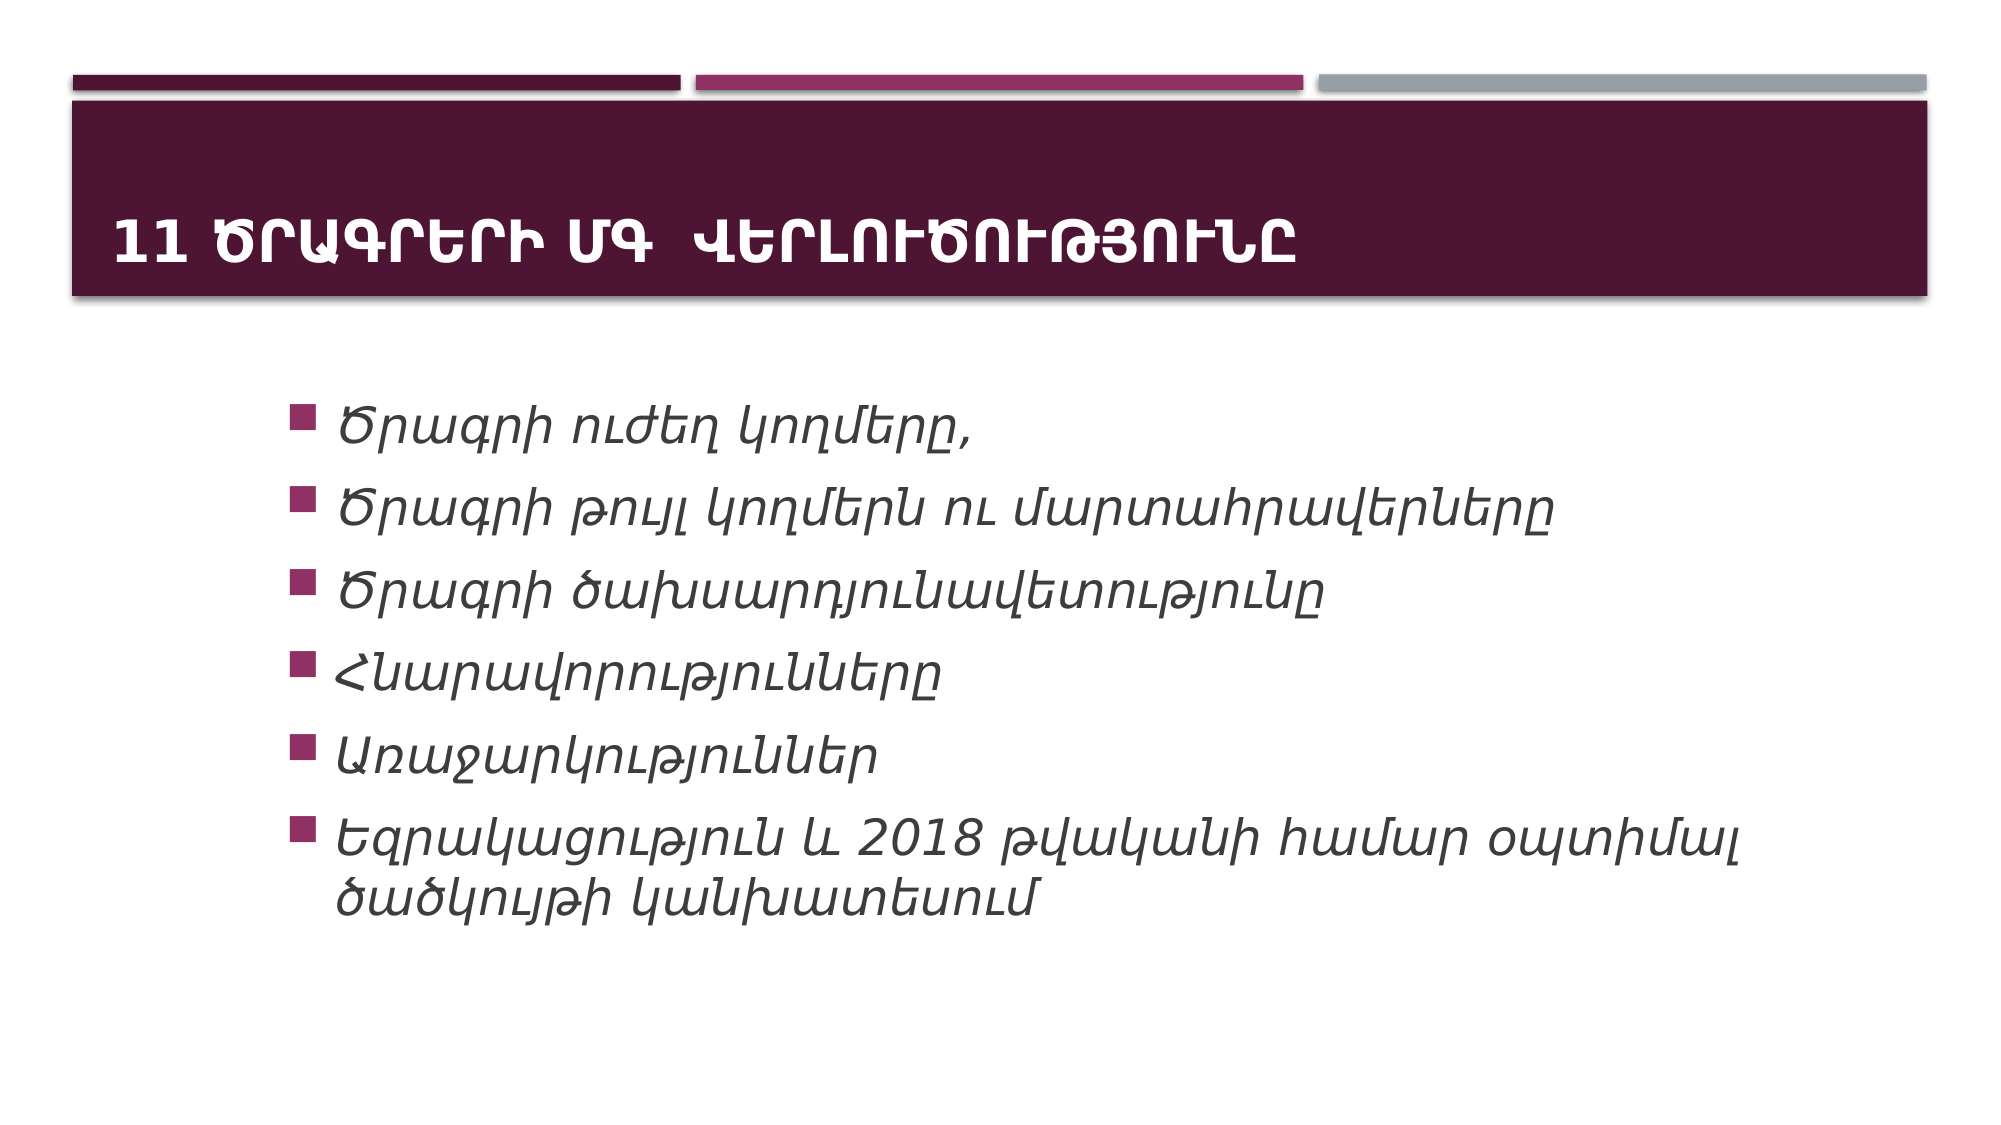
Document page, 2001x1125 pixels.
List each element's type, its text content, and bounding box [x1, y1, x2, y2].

list Ծրագրի ուժեղ կողմերը, Ծրագրի թույլ կողմերն ու մարտահրավերները Ծրագրի ծախսարդյունավետությունը Հնարավորությունները Առաջարկություններ Եզրակացություն և 2018 թվականի համար օպտիմալ ծածկույթի կանխատեսում [95, 357, 1905, 962]
title 11 ծրագրերի ՄԳ ՎԵրլուծությունը [95, 115, 1905, 282]
